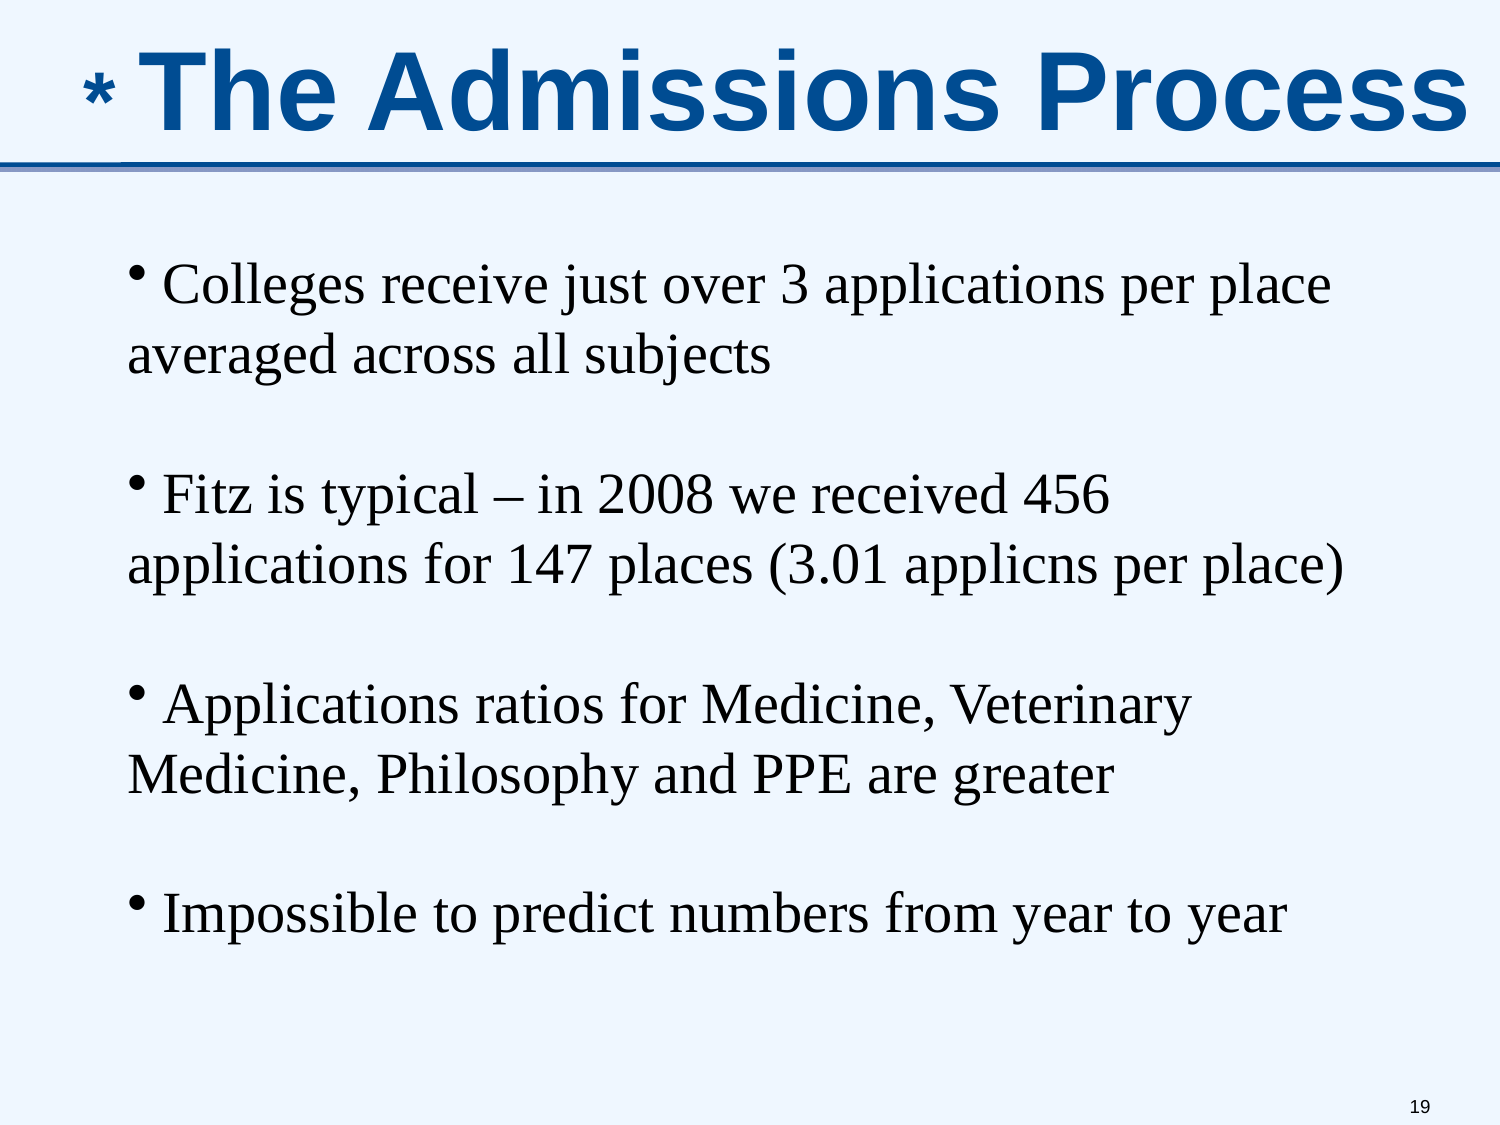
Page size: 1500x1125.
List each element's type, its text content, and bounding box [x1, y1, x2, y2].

text_box Colleges receive just over 3 applications per place averaged across all subjects Fitz is typical – in 2008 we received 456 applications for 147 places (3.01 applicns per place) Applications ratios for Medicine, Veterinary Medicine, Philosophy and PPE are greater Impossible to predict numbers from year to year [112, 237, 1388, 952]
text_box * The Admissions Process [0, 0, 1494, 161]
